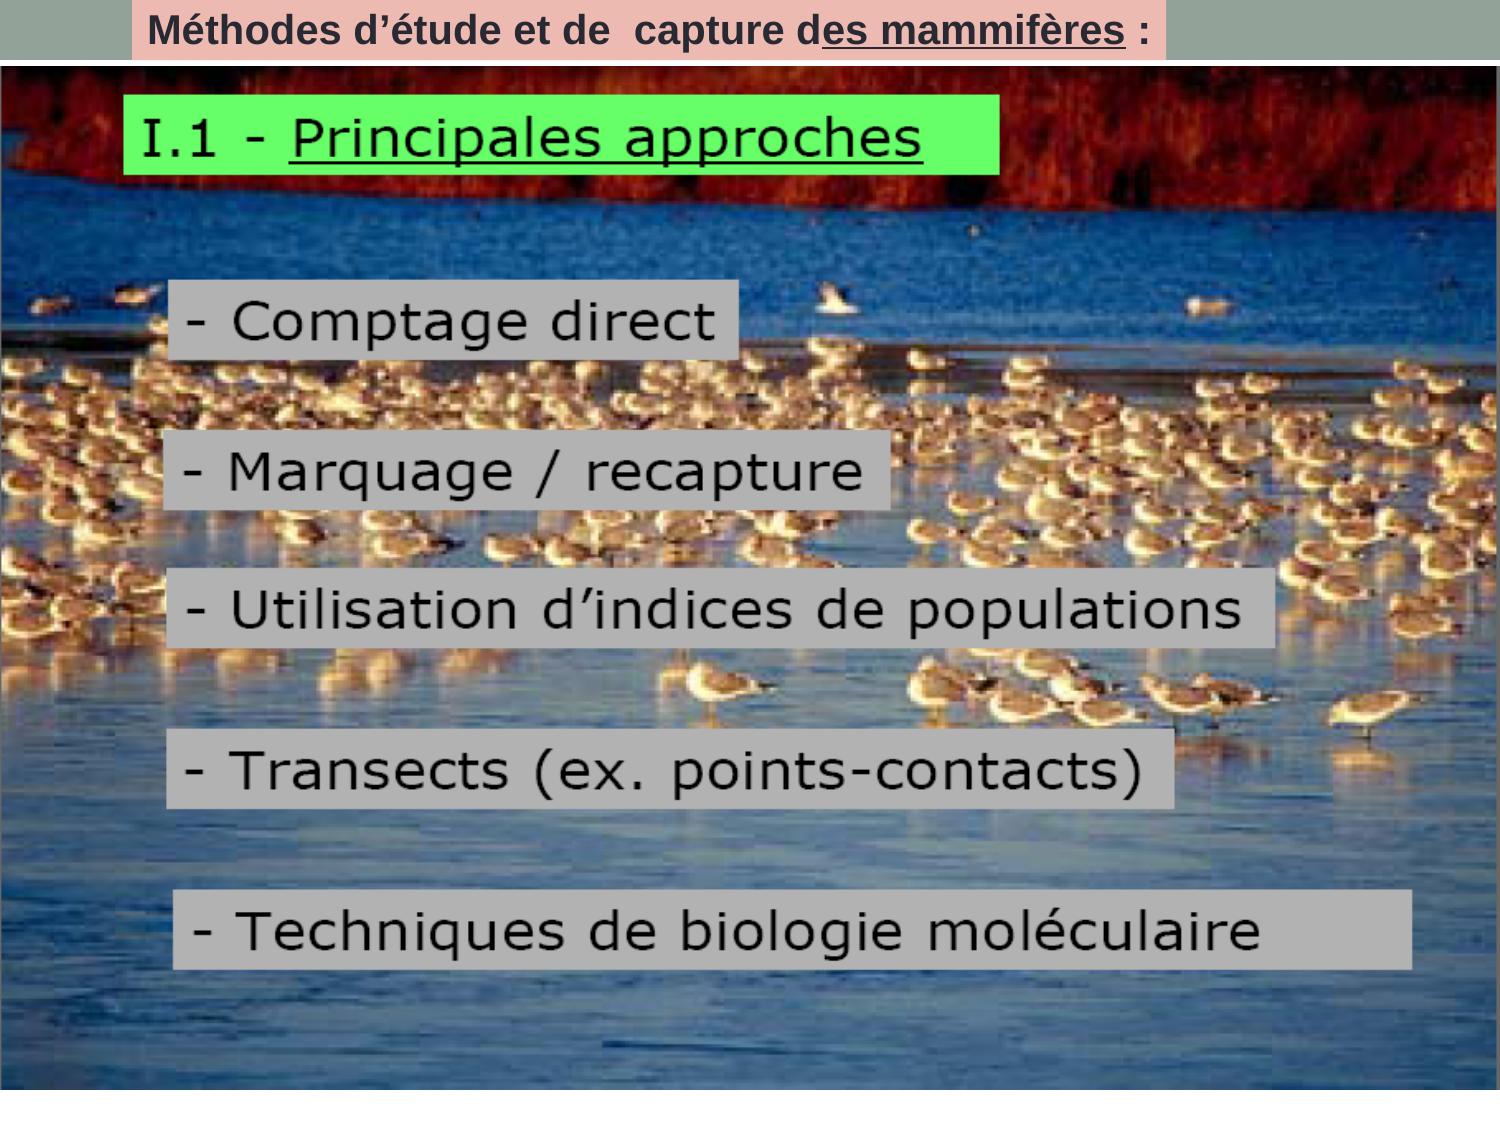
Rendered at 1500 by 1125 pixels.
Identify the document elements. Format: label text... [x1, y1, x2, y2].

text_box Méthodes d’étude et de capture des mammifères : [132, 0, 1167, 61]
picture [0, 66, 1500, 1091]
